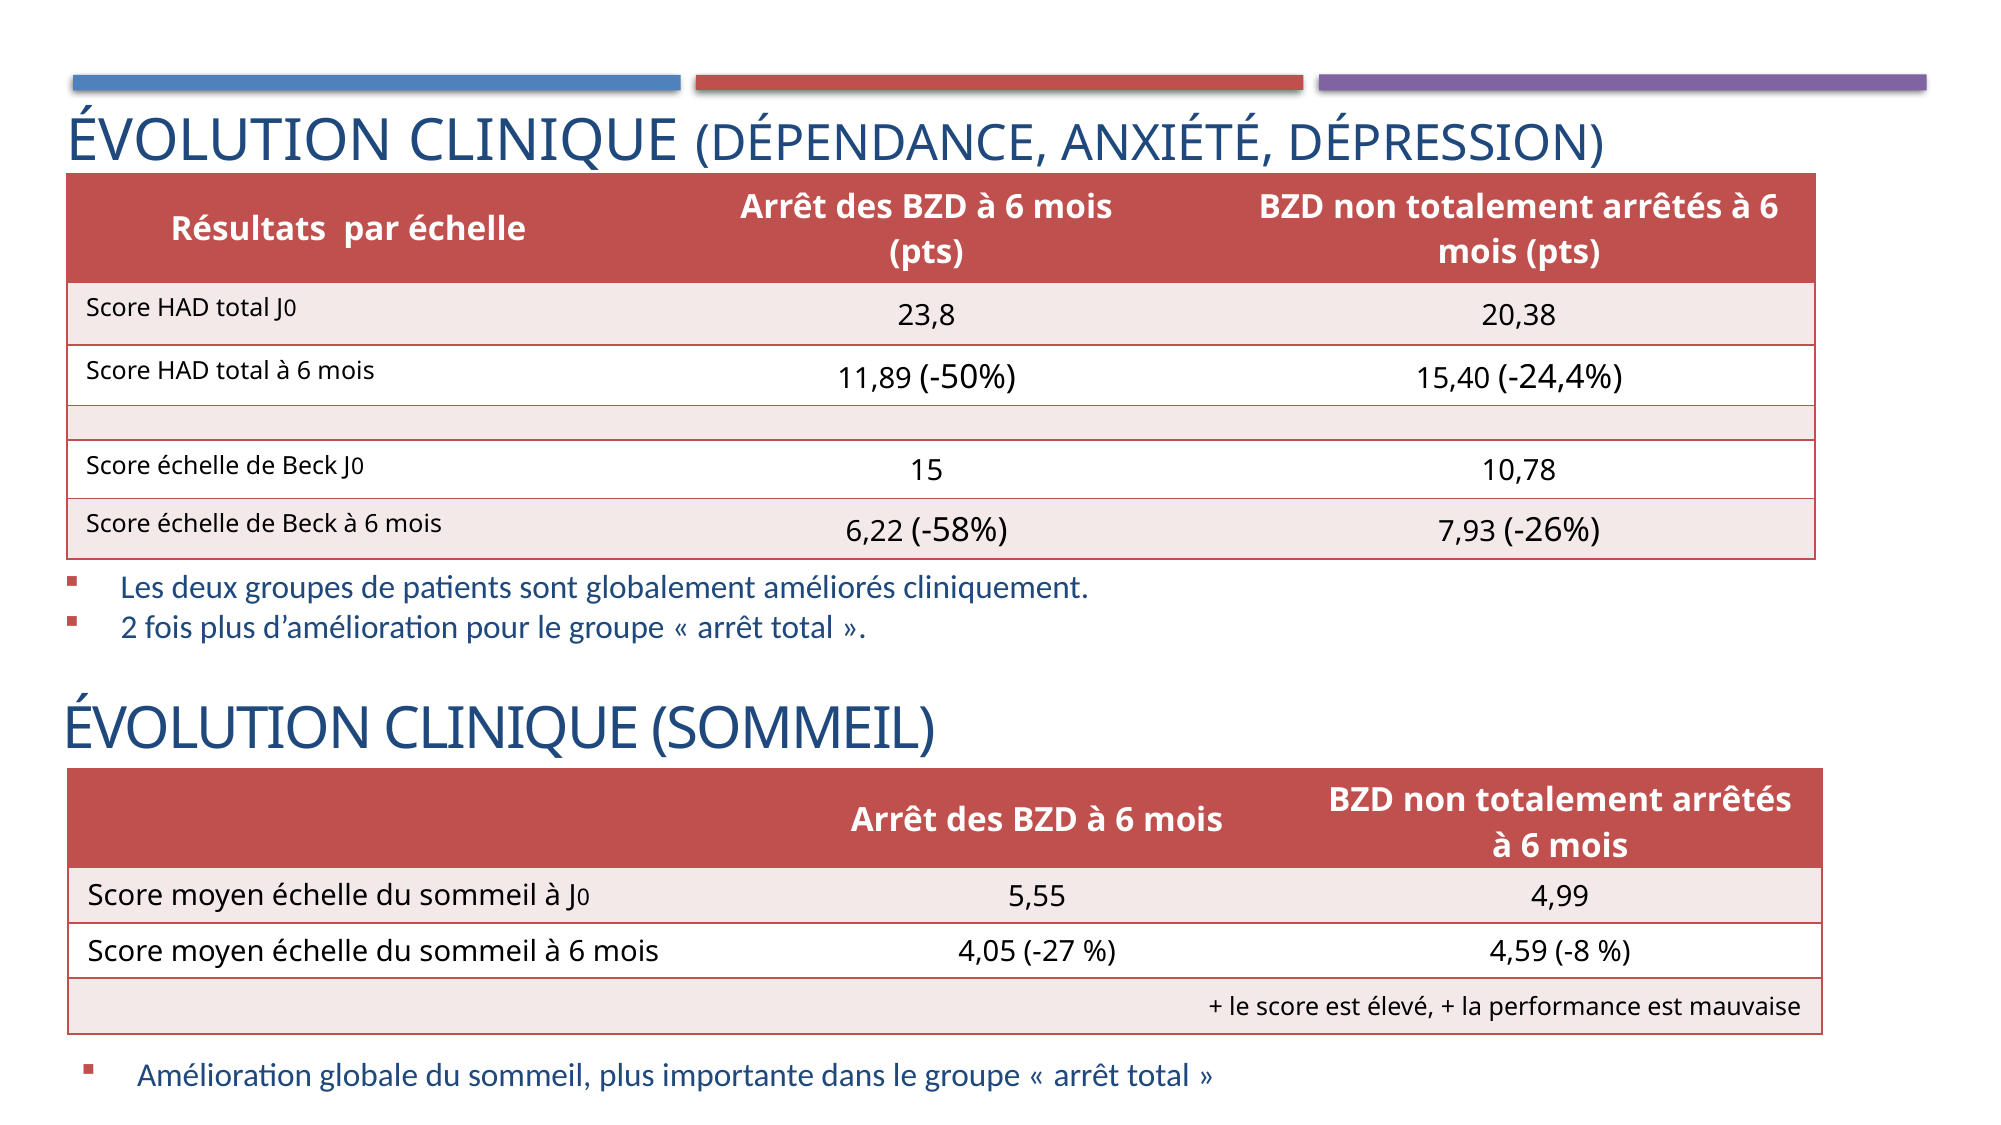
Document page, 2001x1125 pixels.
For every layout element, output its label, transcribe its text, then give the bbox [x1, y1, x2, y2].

table_cell 5,55 [776, 868, 1299, 922]
table_cell + le score est élevé, + la performance est mauvaise [69, 979, 1821, 1033]
table_cell 15 [630, 441, 1223, 498]
table_cell 10,78 [1223, 441, 1814, 498]
text_box ÉVOLUTION CLINIQUE (SOMMEIL) [47, 670, 1748, 780]
table_header Arrêt des BZD à 6 mois [776, 770, 1299, 866]
table_cell Score moyen échelle du sommeil à J0 [69, 868, 776, 922]
table_cell Score échelle de Beck à 6 mois [68, 499, 630, 558]
table_cell 4,99 [1299, 868, 1821, 922]
table_cell 20,38 [1223, 283, 1814, 344]
table_cell Score HAD total à 6 mois [68, 346, 630, 405]
table_cell 6,22 (-58%) [630, 499, 1223, 558]
table_cell [1223, 406, 1814, 439]
title Évolution clinique (dépendance, anxiété, dépression) [51, 62, 1911, 180]
table_header BZD non totalement arrêtés à 6 mois (pts) [1223, 174, 1814, 281]
text_box Les deux groupes de patients sont globalement améliorés cliniquement. 2 fois plus d’amélioration pour le groupe « arrêt total ». [49, 558, 1106, 653]
table_cell 4,05 (-27 %) [776, 924, 1299, 977]
table_cell Score moyen échelle du sommeil à 6 mois [69, 924, 776, 977]
table_cell 4,59 (-8 %) [1299, 924, 1821, 977]
slide_number 26 [1732, 977, 1905, 1037]
table_cell Score HAD total J0 [68, 283, 630, 344]
table_cell 11,89 (-50%) [630, 346, 1223, 405]
table_header Arrêt des BZD à 6 mois (pts) [630, 174, 1223, 281]
table_cell 23,8 [630, 283, 1223, 344]
text_box Amélioration globale du sommeil, plus importante dans le groupe « arrêt total » [66, 1046, 1909, 1101]
table_cell 7,93 (-26%) [1223, 499, 1814, 558]
table_cell [68, 406, 630, 439]
table_cell 15,40 (-24,4%) [1223, 346, 1814, 405]
table_header [69, 770, 776, 866]
table_header BZD non totalement arrêtés à 6 mois [1299, 770, 1821, 866]
table_header Résultats par échelle [68, 174, 630, 281]
table_cell [630, 406, 1223, 439]
table_cell Score échelle de Beck J0 [68, 441, 630, 498]
